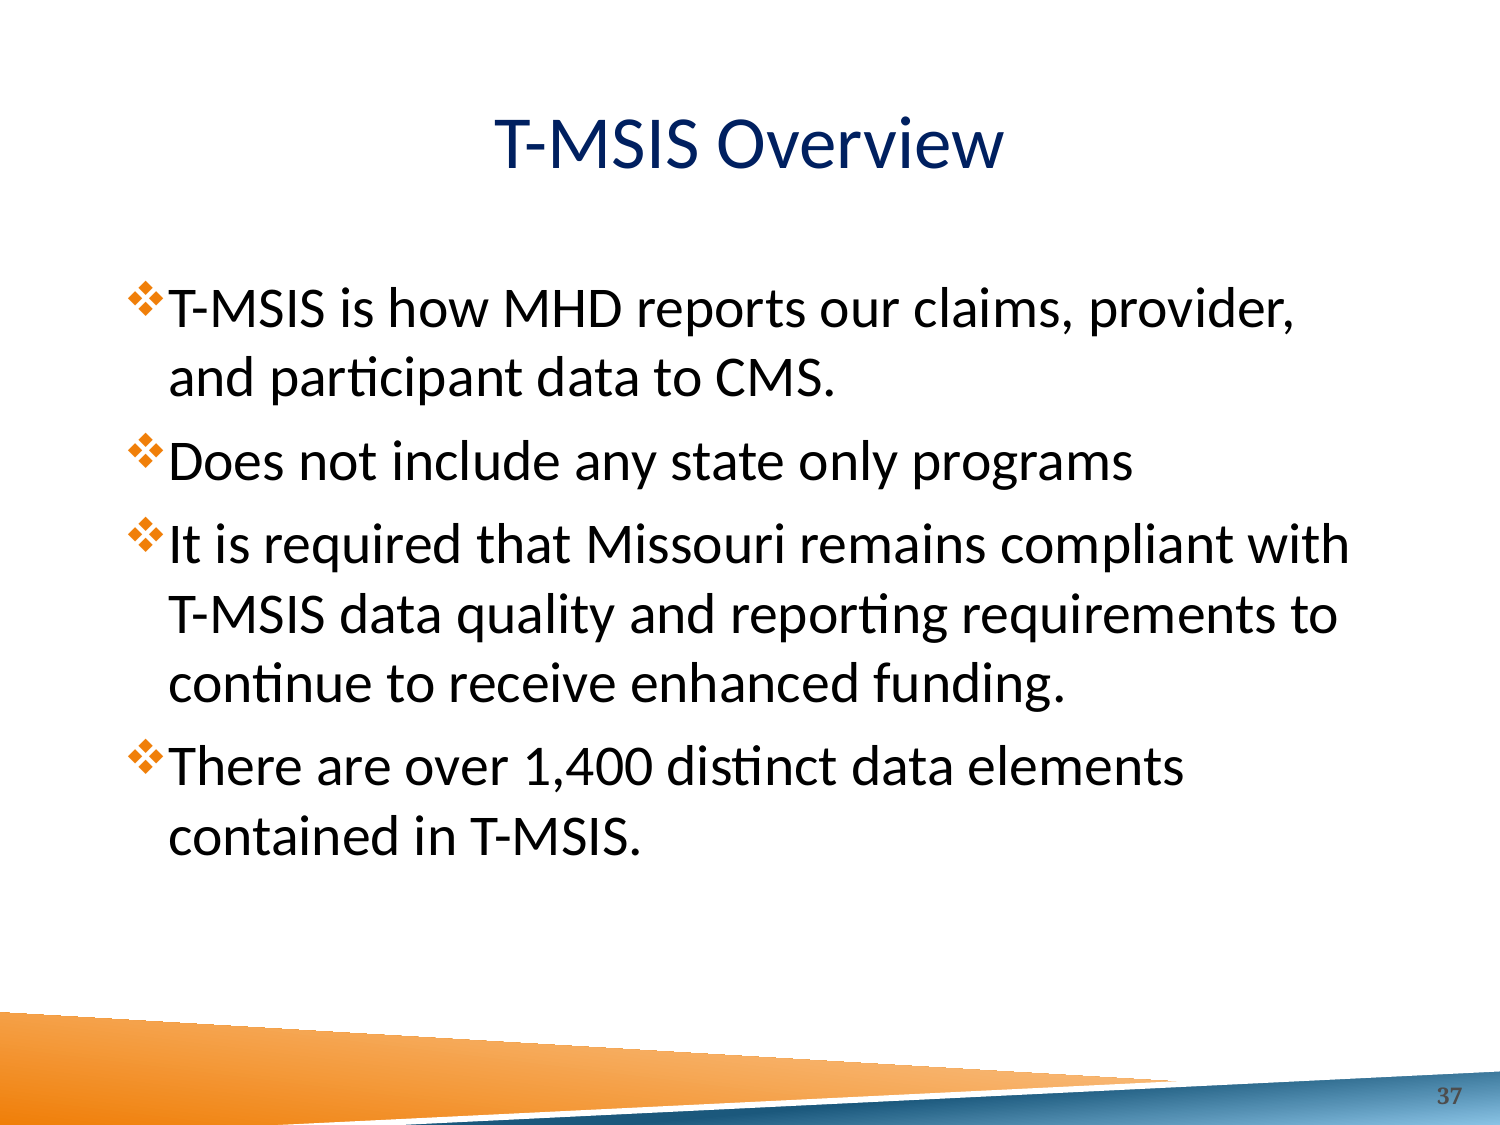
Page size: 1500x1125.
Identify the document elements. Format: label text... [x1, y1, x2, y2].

slide_number 37 [1387, 1052, 1463, 1113]
title T-MSIS Overview [112, 45, 1388, 233]
list T-MSIS is how MHD reports our claims, provider, and participant data to CMS. Does not include any state only programs It is required that Missouri remains compliant with T-MSIS data quality and reporting requirements to continue to receive enhanced funding. There are over 1,400 distinct data elements contained in T-MSIS. [112, 262, 1388, 875]
